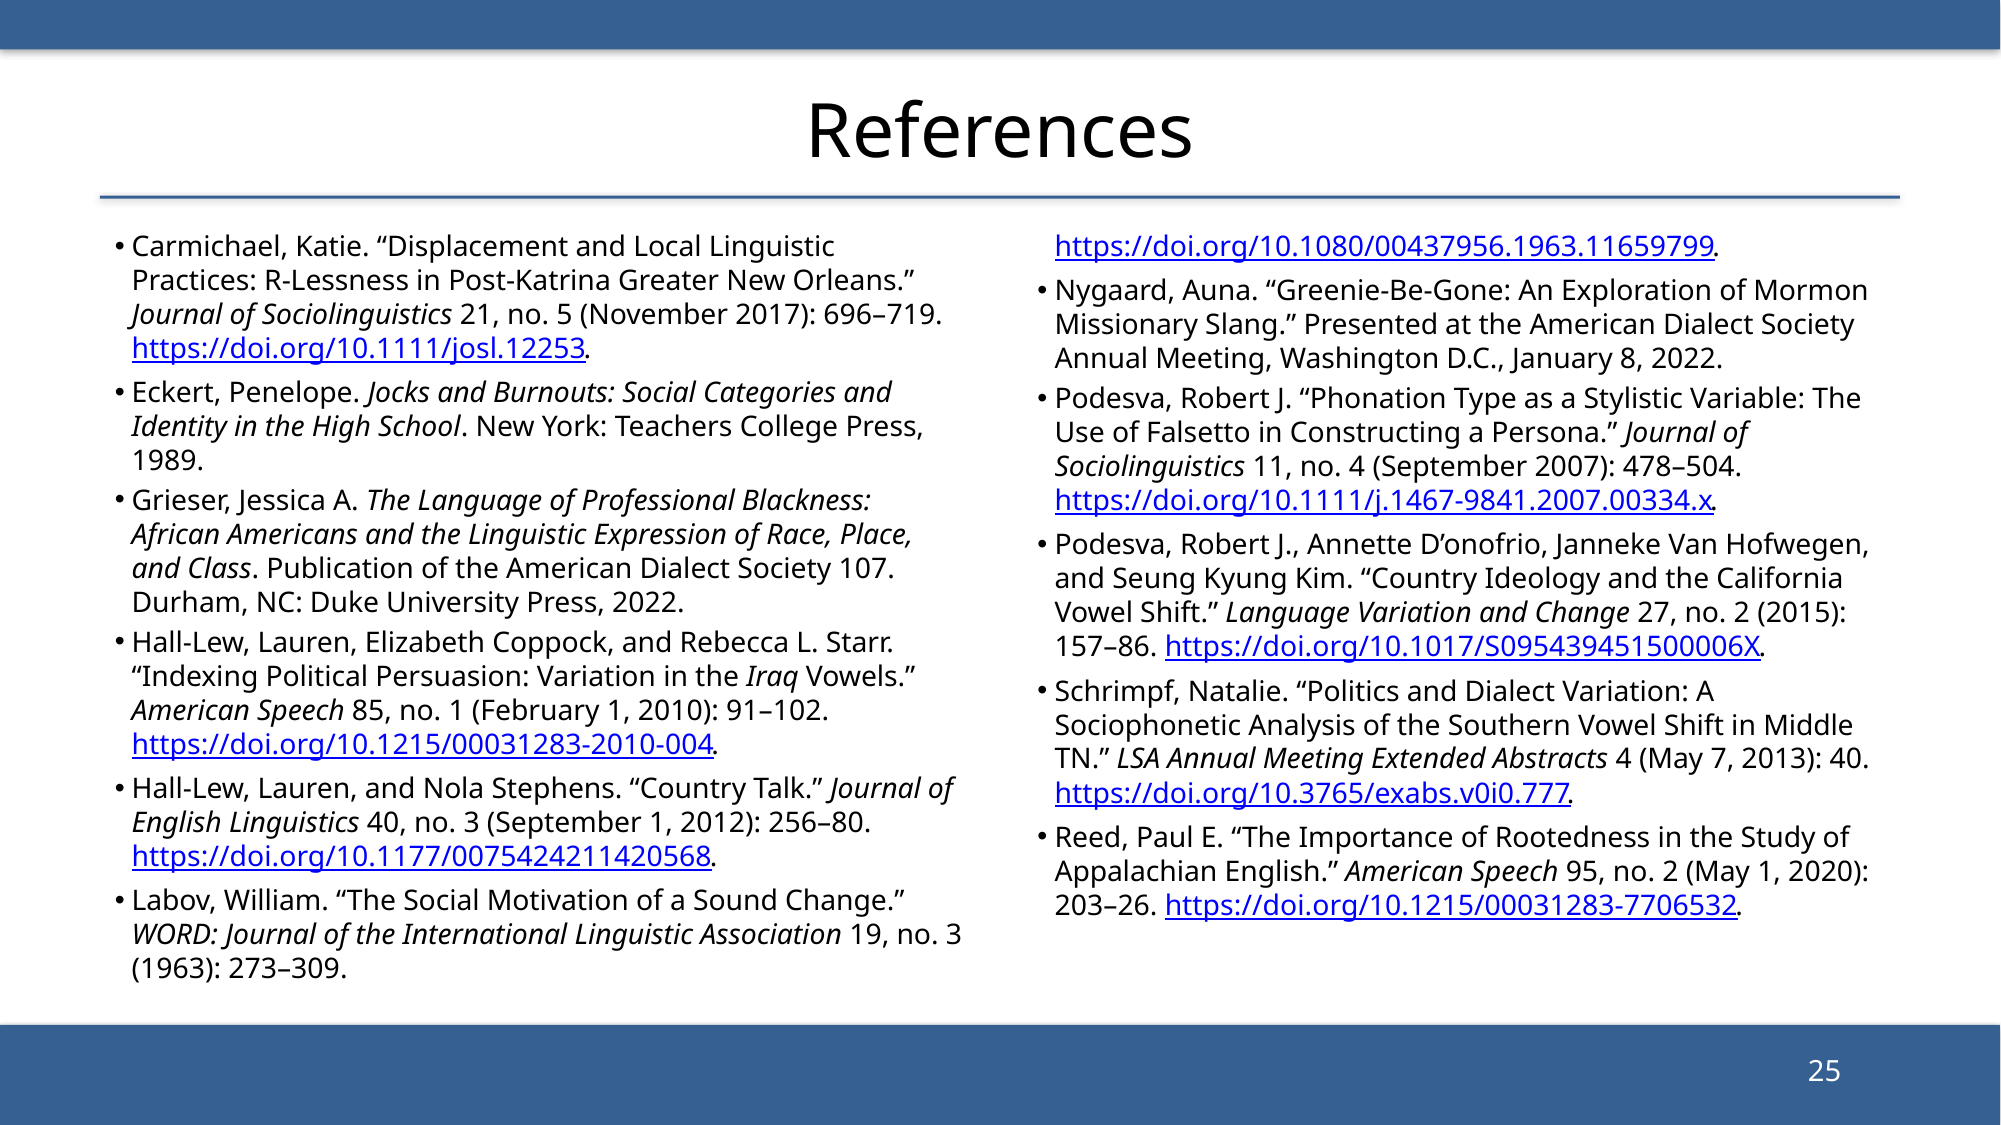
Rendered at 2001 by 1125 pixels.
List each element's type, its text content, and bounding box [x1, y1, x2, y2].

list Carmichael, Katie. “Displacement and Local Linguistic Practices: R-Lessness in Post-Katrina Greater New Orleans.” Journal of Sociolinguistics 21, no. 5 (November 2017): 696–719. https://doi.org/10.1111/josl.12253. Eckert, Penelope. Jocks and Burnouts: Social Categories and Identity in the High School. New York: Teachers College Press, 1989. Grieser, Jessica A. The Language of Professional Blackness: African Americans and the Linguistic Expression of Race, Place, and Class. Publication of the American Dialect Society 107. Durham, NC: Duke University Press, 2022. Hall-Lew, Lauren, Elizabeth Coppock, and Rebecca L. Starr. “Indexing Political Persuasion: Variation in the Iraq Vowels.” American Speech 85, no. 1 (February 1, 2010): 91–102. https://doi.org/10.1215/00031283-2010-004. Hall-Lew, Lauren, and Nola Stephens. “Country Talk.” Journal of English Linguistics 40, no. 3 (September 1, 2012): 256–80. https://doi.org/10.1177/0075424211420568. Labov, William. “The Social Motivation of a Sound Change.” WORD: Journal of the International Linguistic Association 19, no. 3 (1963): 273–309. https://doi.org/10.1080/00437956.1963.11659799. Nygaard, Auna. “Greenie-Be-Gone: An Exploration of Mormon Missionary Slang.” Presented at the American Dialect Society Annual Meeting, Washington D.C., January 8, 2022. Podesva, Robert J. “Phonation Type as a Stylistic Variable: The Use of Falsetto in Constructing a Persona.” Journal of Sociolinguistics 11, no. 4 (September 2007): 478–504. https://doi.org/10.1111/j.1467-9841.2007.00334.x. Podesva, Robert J., Annette D’onofrio, Janneke Van Hofwegen, and Seung Kyung Kim. “Country Ideology and the California Vowel Shift.” Language Variation and Change 27, no. 2 (2015): 157–86. https://doi.org/10.1017/S095439451500006X. Schrimpf, Natalie. “Politics and Dialect Variation: A Sociophonetic Analysis of the Southern Vowel Shift in Middle TN.” LSA Annual Meeting Extended Abstracts 4 (May 7, 2013): 40. https://doi.org/10.3765/exabs.v0i0.777. Reed, Paul E. “The Importance of Rootedness in the Study of Appalachian English.” American Speech 95, no. 2 (May 1, 2020): 203–26. https://doi.org/10.1215/00031283-7706532. [99, 220, 1900, 1005]
title References [99, 60, 1900, 195]
slide_number 25 [1793, 1042, 1900, 1103]
